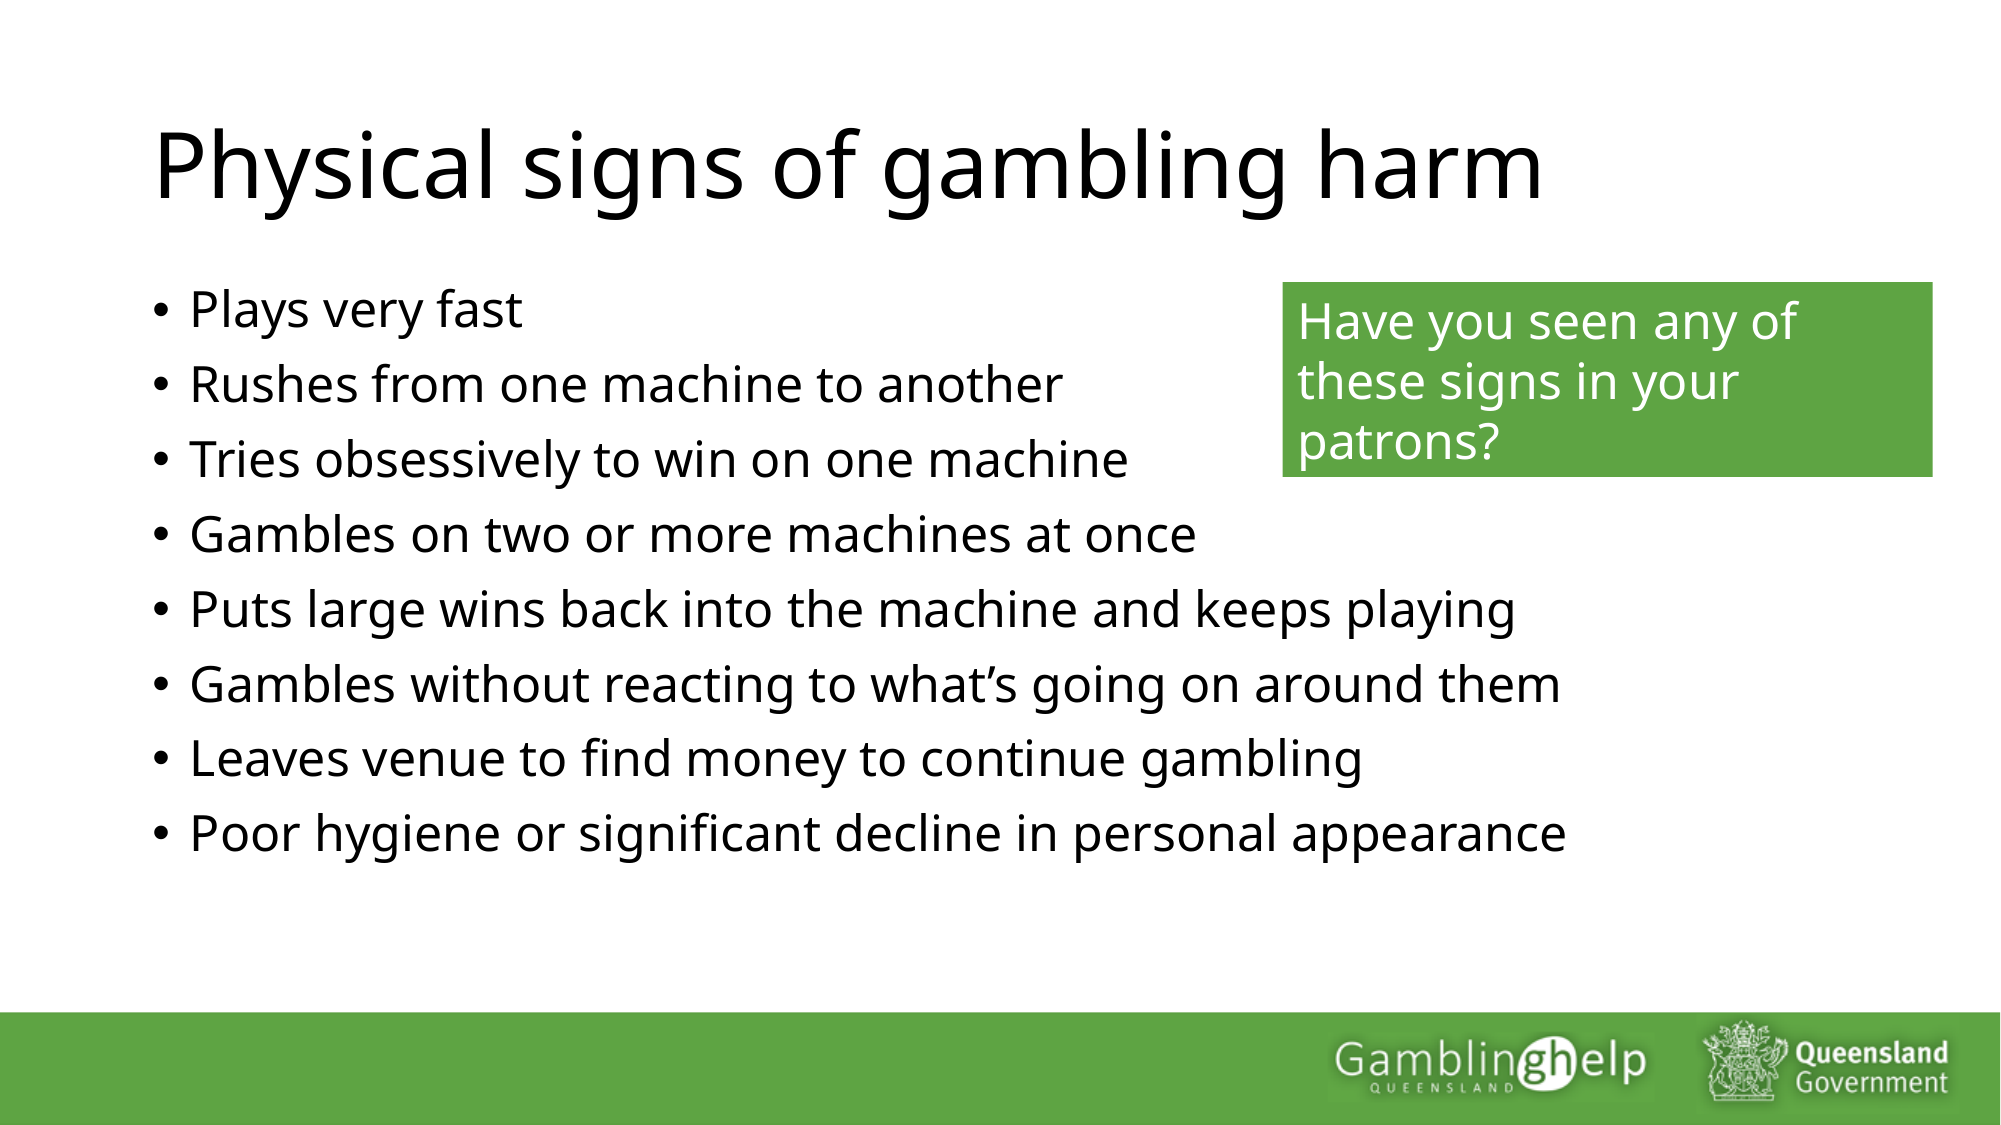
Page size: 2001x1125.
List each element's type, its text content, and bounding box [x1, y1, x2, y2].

list Plays very fast Rushes from one machine to another Tries obsessively to win on one machine Gambles on two or more machines at once Puts large wins back into the machine and keeps playing Gambles without reacting to what’s going on around them Leaves venue to find money to continue gambling Poor hygiene or significant decline in personal appearance [137, 277, 1863, 992]
title Physical signs of gambling harm [137, 59, 1863, 277]
text_box Have you seen any of these signs in your patrons? [1282, 282, 1933, 477]
picture [0, 0, 2001, 1125]
